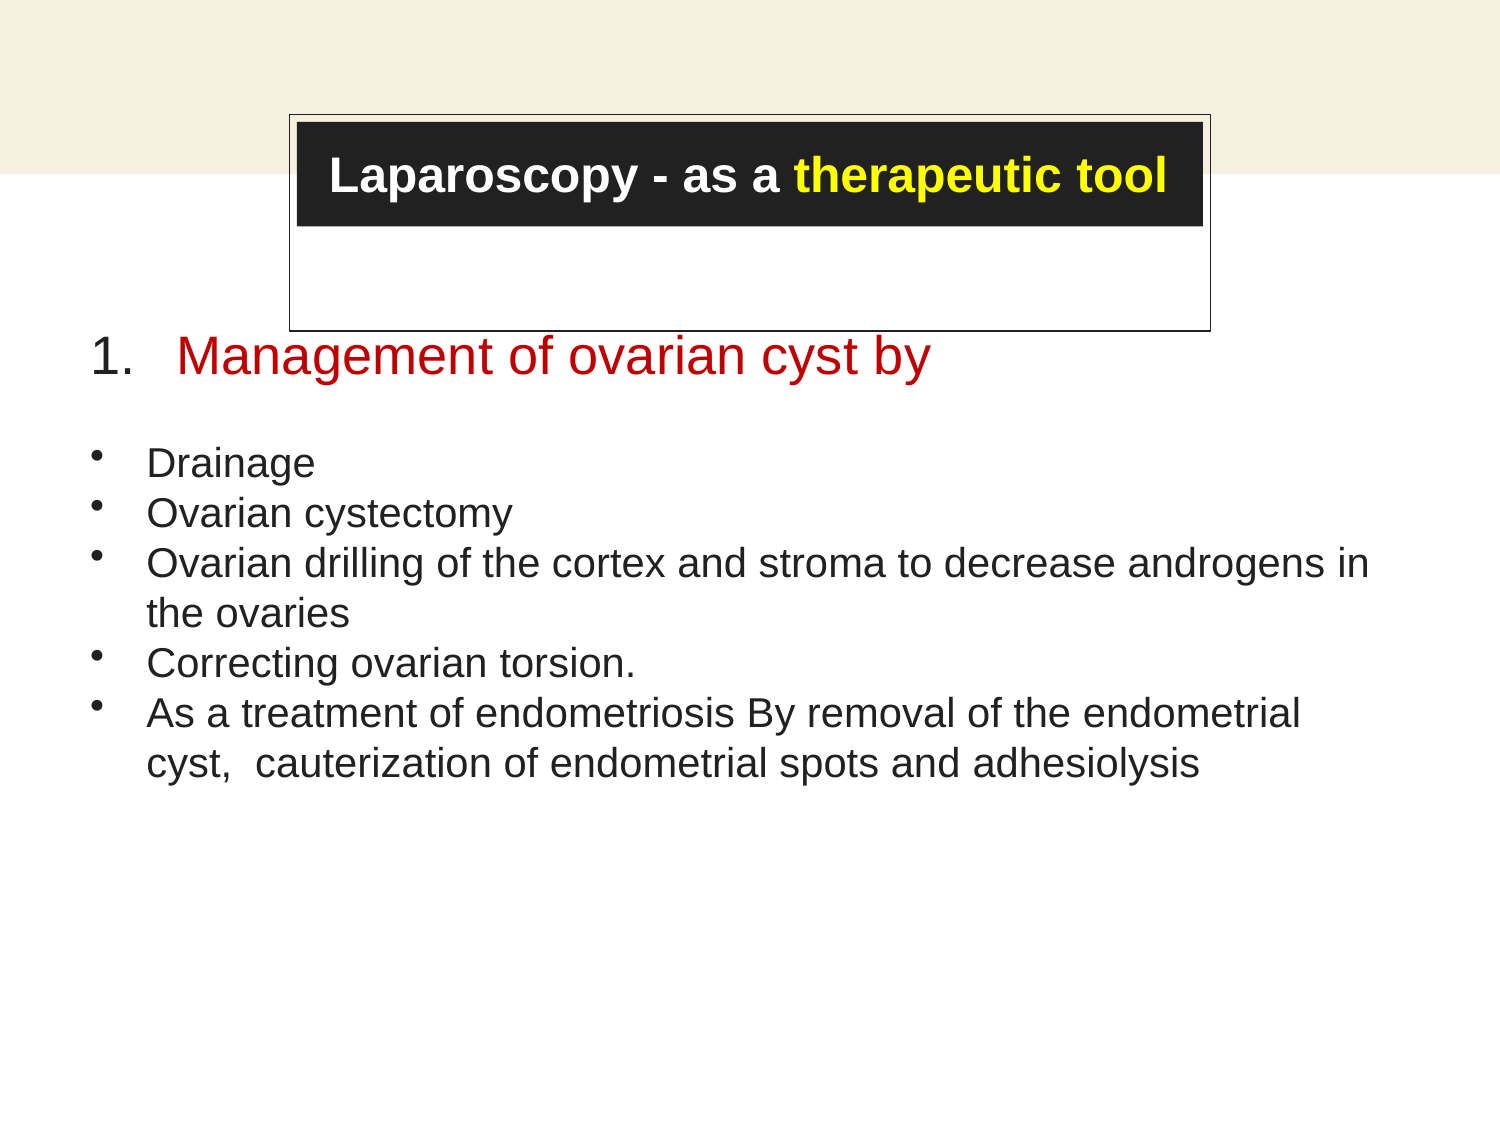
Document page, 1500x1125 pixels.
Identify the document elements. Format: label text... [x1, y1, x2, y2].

title Laparoscopy - as a therapeutic tool [289, 114, 1211, 318]
text_box 1. Management of ovarian cyst by Drainage Ovarian cystectomy Ovarian drilling of the cortex and stroma to decrease androgens in the ovaries Correcting ovarian torsion. As a treatment of endometriosis By removal of the endometrial cyst, cauterization of endometrial spots and adhesiolysis [87, 318, 1398, 786]
